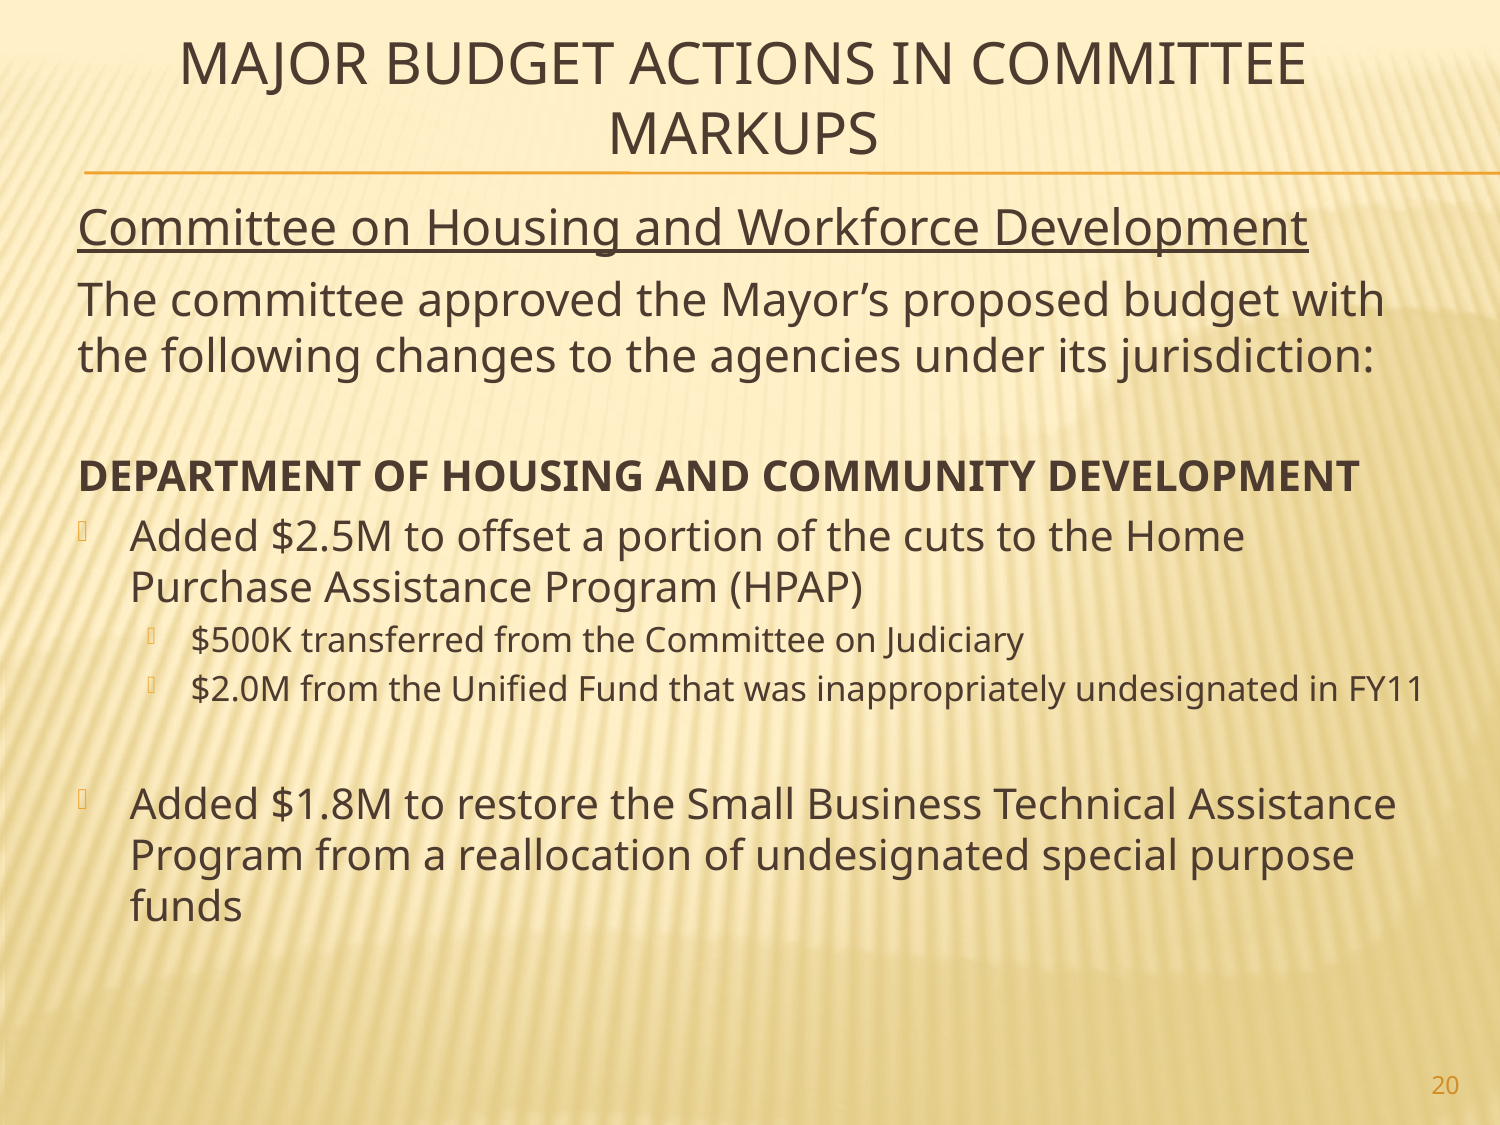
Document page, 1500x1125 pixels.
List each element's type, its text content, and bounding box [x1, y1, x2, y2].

list The committee approved the Mayor’s proposed budget with the following changes to the agencies under its jurisdiction: DEPARTMENT OF HOUSING AND COMMUNITY DEVELOPMENT Added $2.5M to offset a portion of the cuts to the Home Purchase Assistance Program (HPAP) $500K transferred from the Committee on Judiciary $2.0M from the Unified Fund that was inappropriately undesignated in FY11 Added $1.8M to restore the Small Business Technical Assistance Program from a reallocation of undesignated special purpose funds [62, 313, 1450, 1075]
slide_number 20 [1350, 1061, 1475, 1103]
title Major Budget Actions In Committee Markups [62, 24, 1425, 168]
text_box Committee on Housing and Workforce Development [62, 187, 1500, 313]
